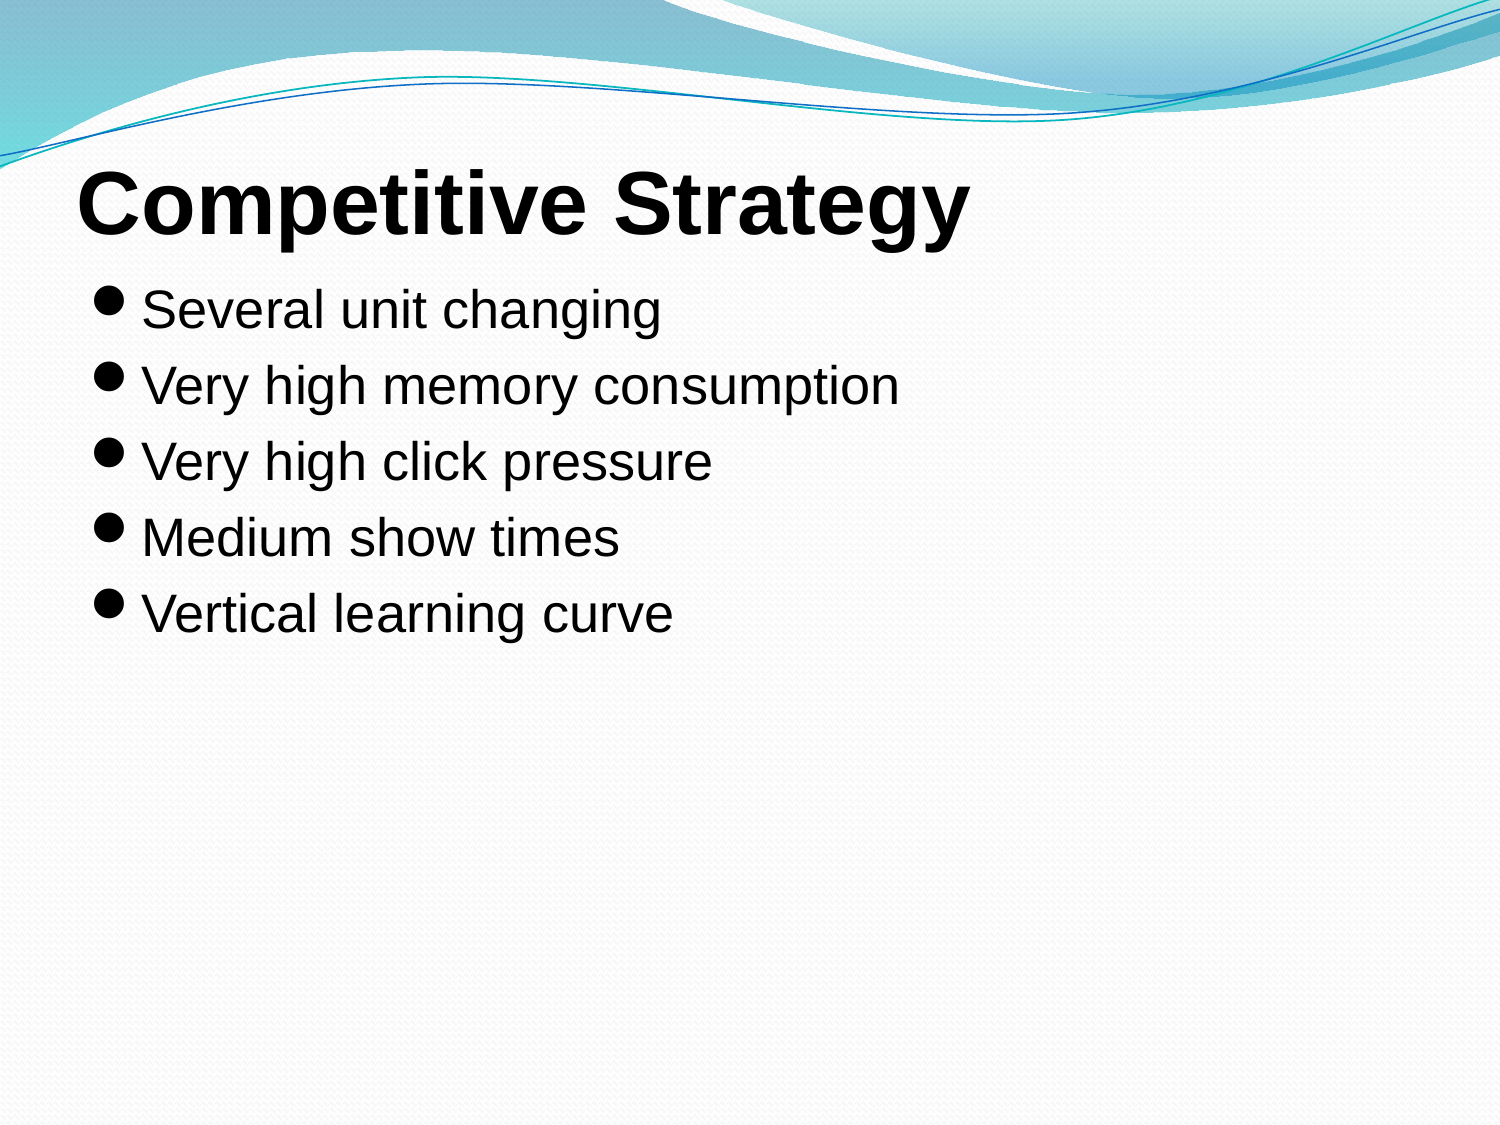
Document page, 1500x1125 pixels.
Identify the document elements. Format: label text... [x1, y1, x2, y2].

list Several unit changing Very high memory consumption Very high click pressure Medium show times Vertical learning curve [75, 267, 1425, 1012]
title Competitive Strategy [76, 137, 1427, 253]
